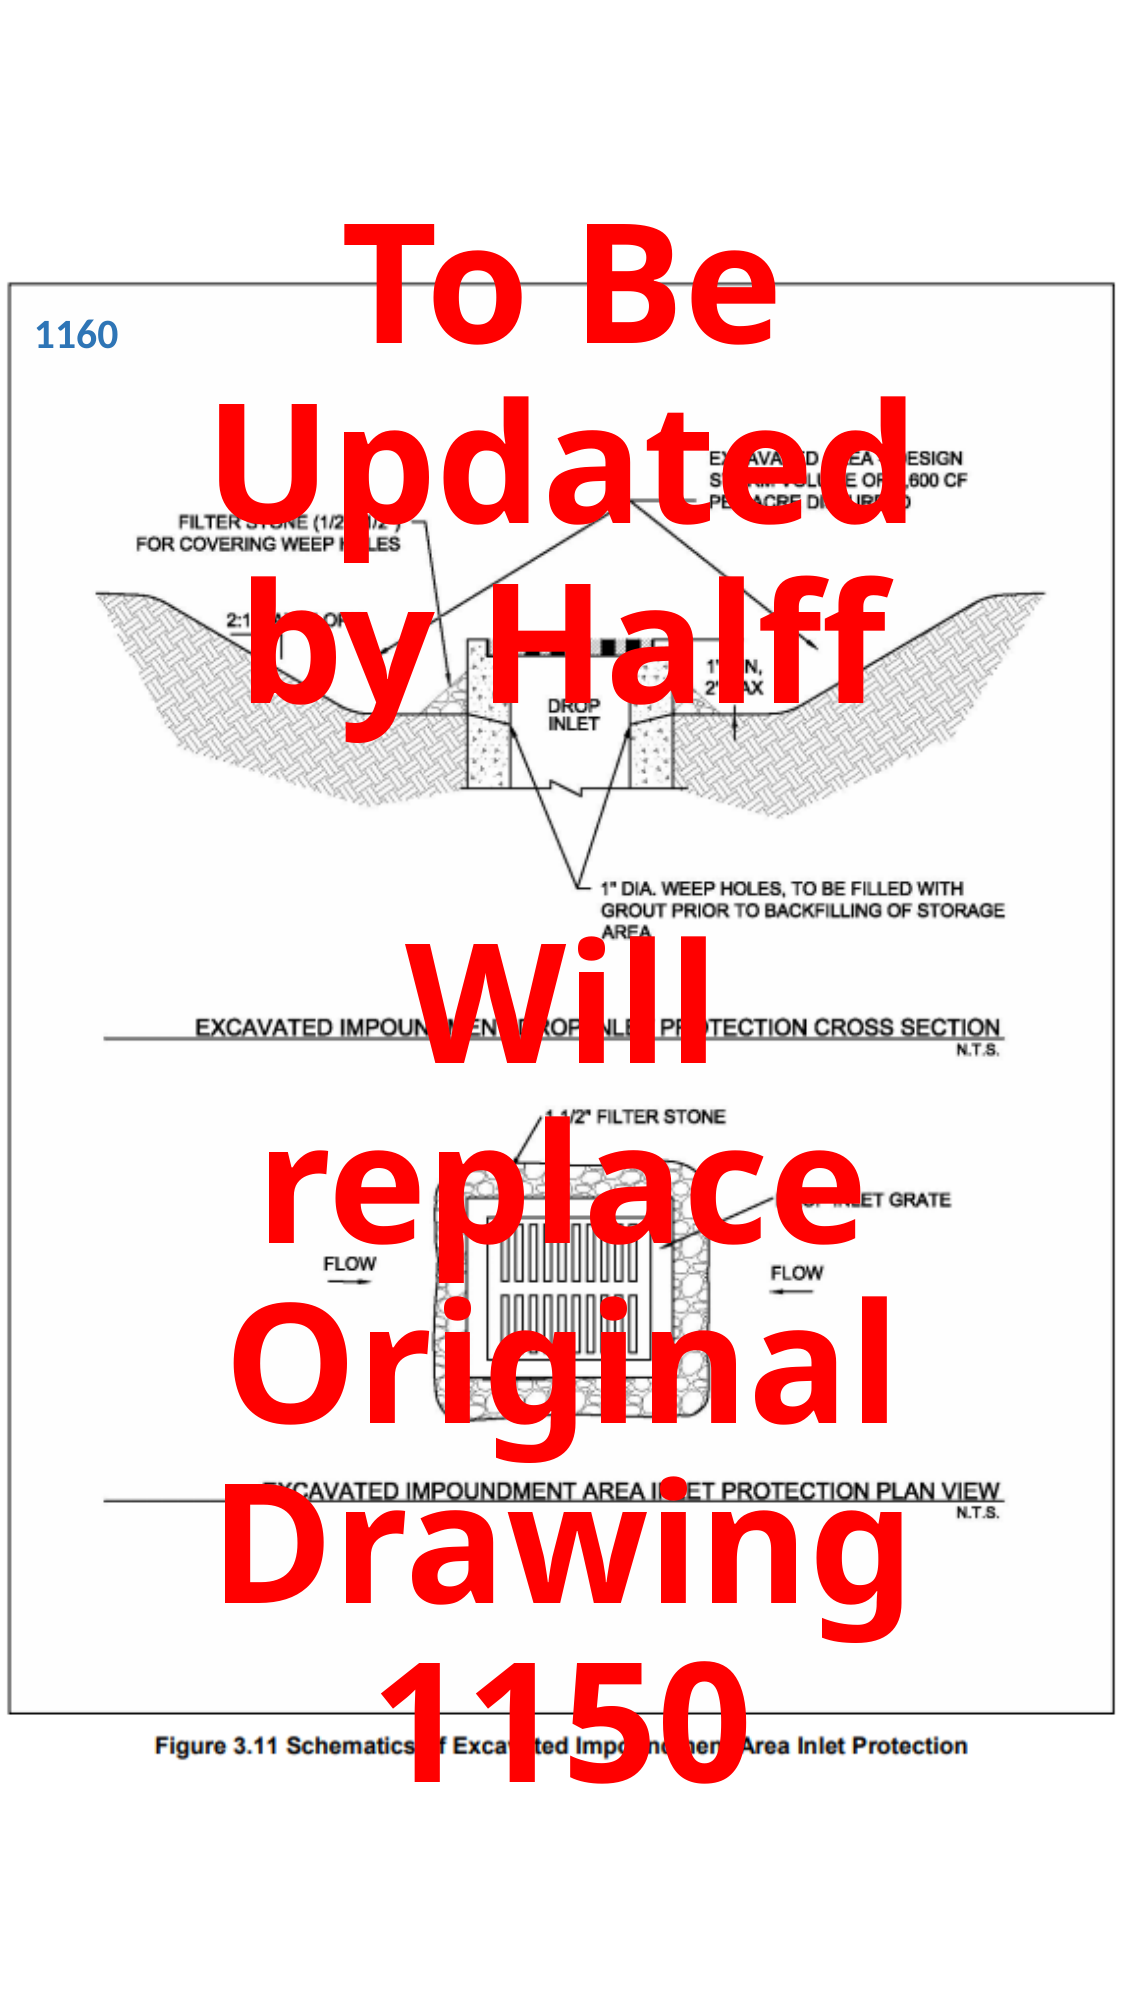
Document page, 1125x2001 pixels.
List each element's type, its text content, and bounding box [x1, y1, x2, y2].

text_box To Be Updated by Halff Will replace Original Drawing 1150 [77, 268, 1048, 273]
picture [0, 273, 1125, 1770]
